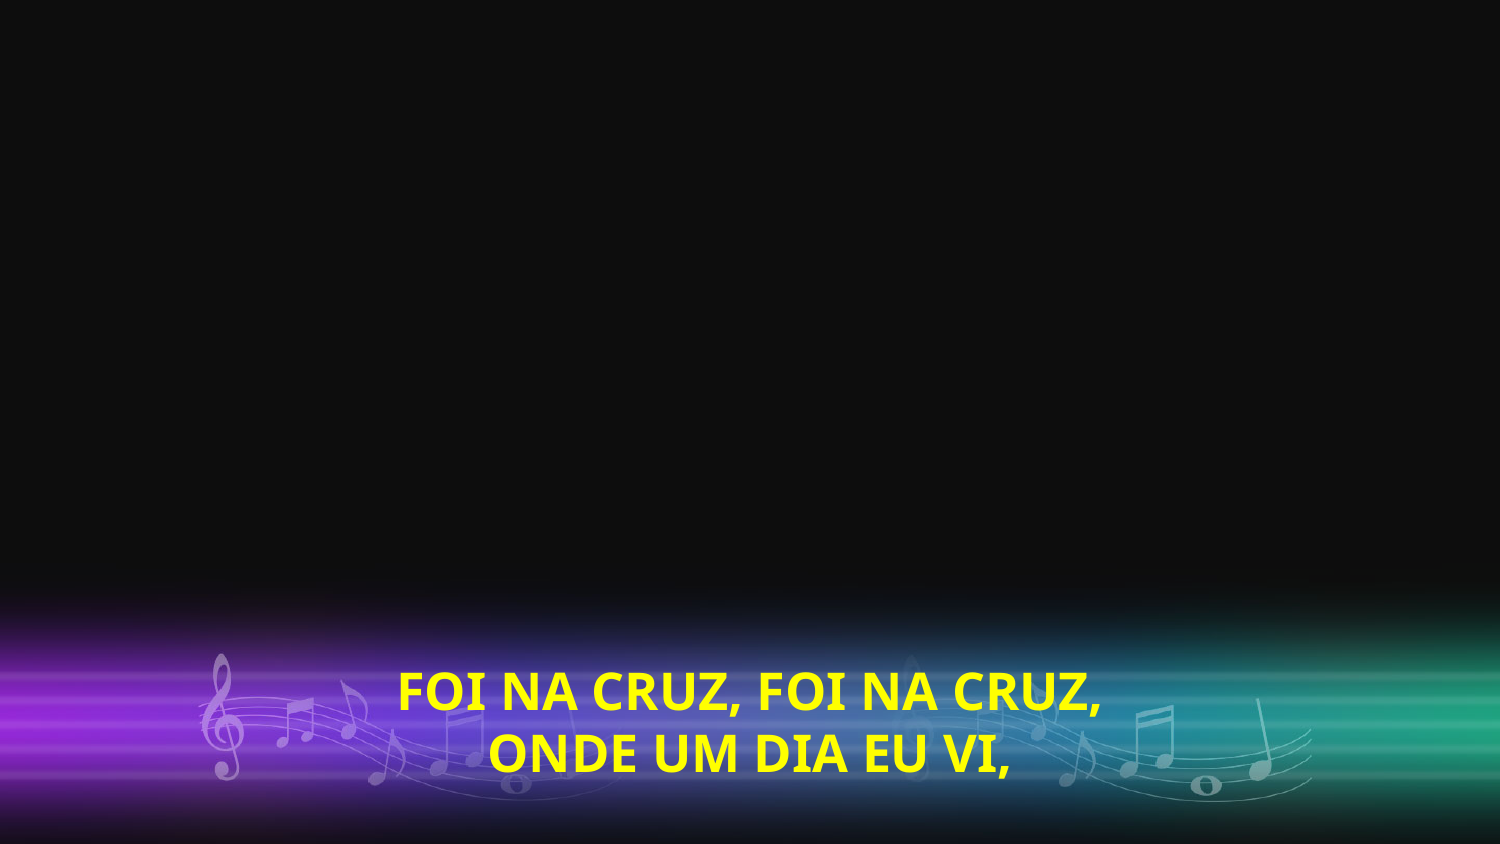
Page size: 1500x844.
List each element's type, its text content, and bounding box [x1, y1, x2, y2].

text_box FOI NA CRUZ, FOI NA CRUZ, ONDE UM DIA EU VI, [312, 651, 1187, 791]
picture [0, 0, 1500, 844]
